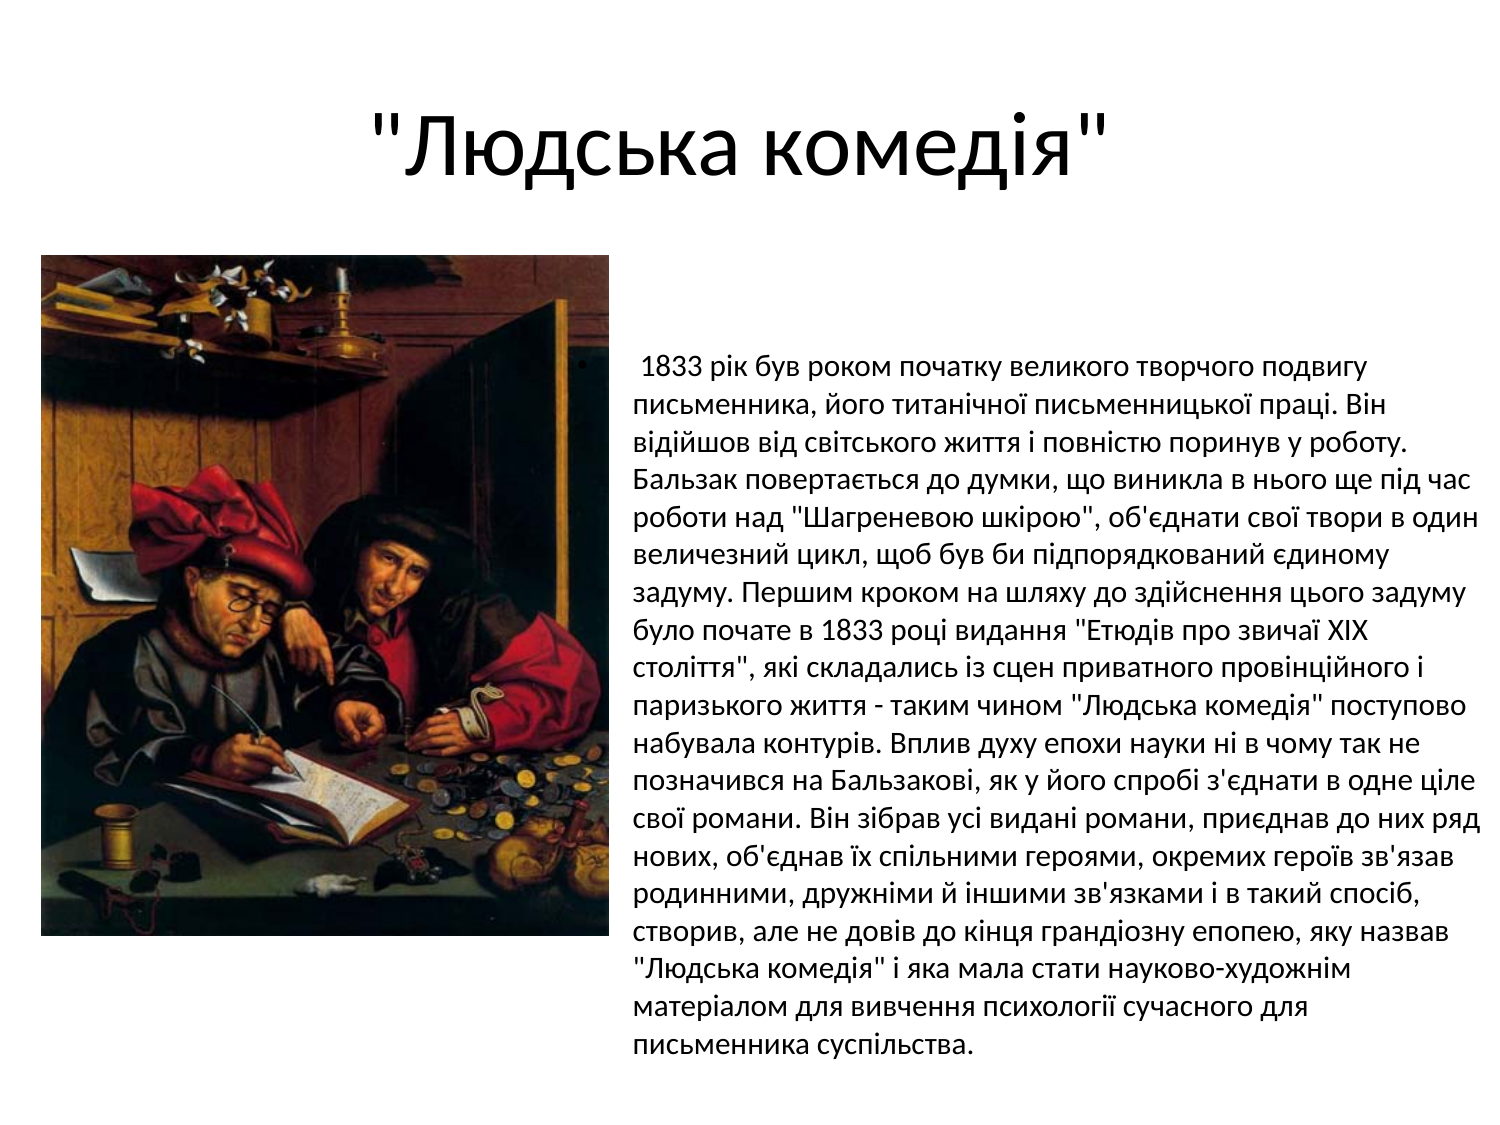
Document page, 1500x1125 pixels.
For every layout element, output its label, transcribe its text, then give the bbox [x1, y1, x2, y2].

picture [40, 255, 610, 937]
title "Людська комедія" [75, 45, 1425, 233]
list 1833 рік був роком початку великого творчого подвигу письменника, його титанічної письменницької праці. Він відійшов від світського життя і повністю поринув у роботу. Бальзак повертається до думки, що виникла в нього ще під час роботи над "Шагреневою шкірою", об'єднати свої твори в один величезний цикл, щоб був би підпорядкований єдиному задуму. Першим кроком на шляху до здійснення цього задуму було почате в 1833 році видання "Етюдів про звичаї XIX століття", які складались із сцен приватного провінційного і паризького життя - таким чином "Людська комедія" поступово набувала контурів. Вплив духу епохи науки ні в чому так не позначився на Бальзакові, як у його спробі з'єднати в одне ціле свої романи. Він зібрав усі видані романи, приєднав до них ряд нових, об'єднав їх спільними героями, окремих героїв зв'язав родинними, дружніми й іншими зв'язками і в такий спосіб, створив, але не довів до кінця грандіозну епопею, яку назвав "Людська комедія" і яка мала стати науково-художнім матеріалом для вивчення психології сучасного для письменника суспільства. [562, 338, 1500, 1081]
